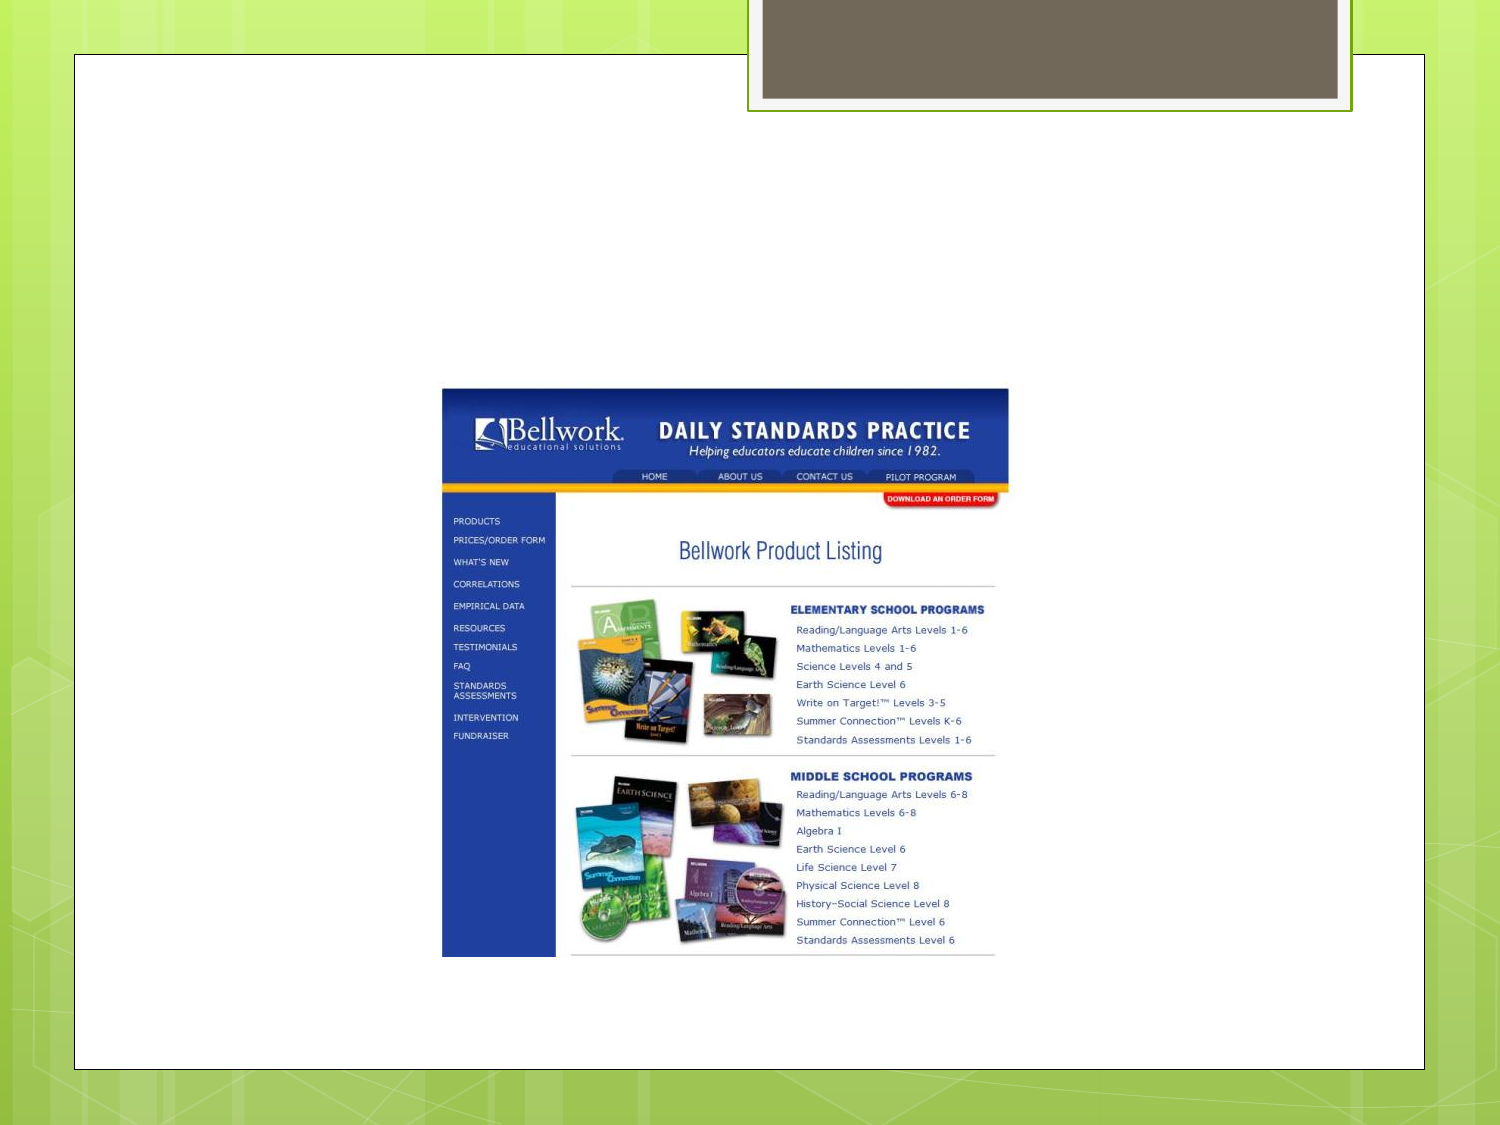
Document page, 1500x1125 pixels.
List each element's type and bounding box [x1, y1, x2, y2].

list [421, 380, 1033, 957]
